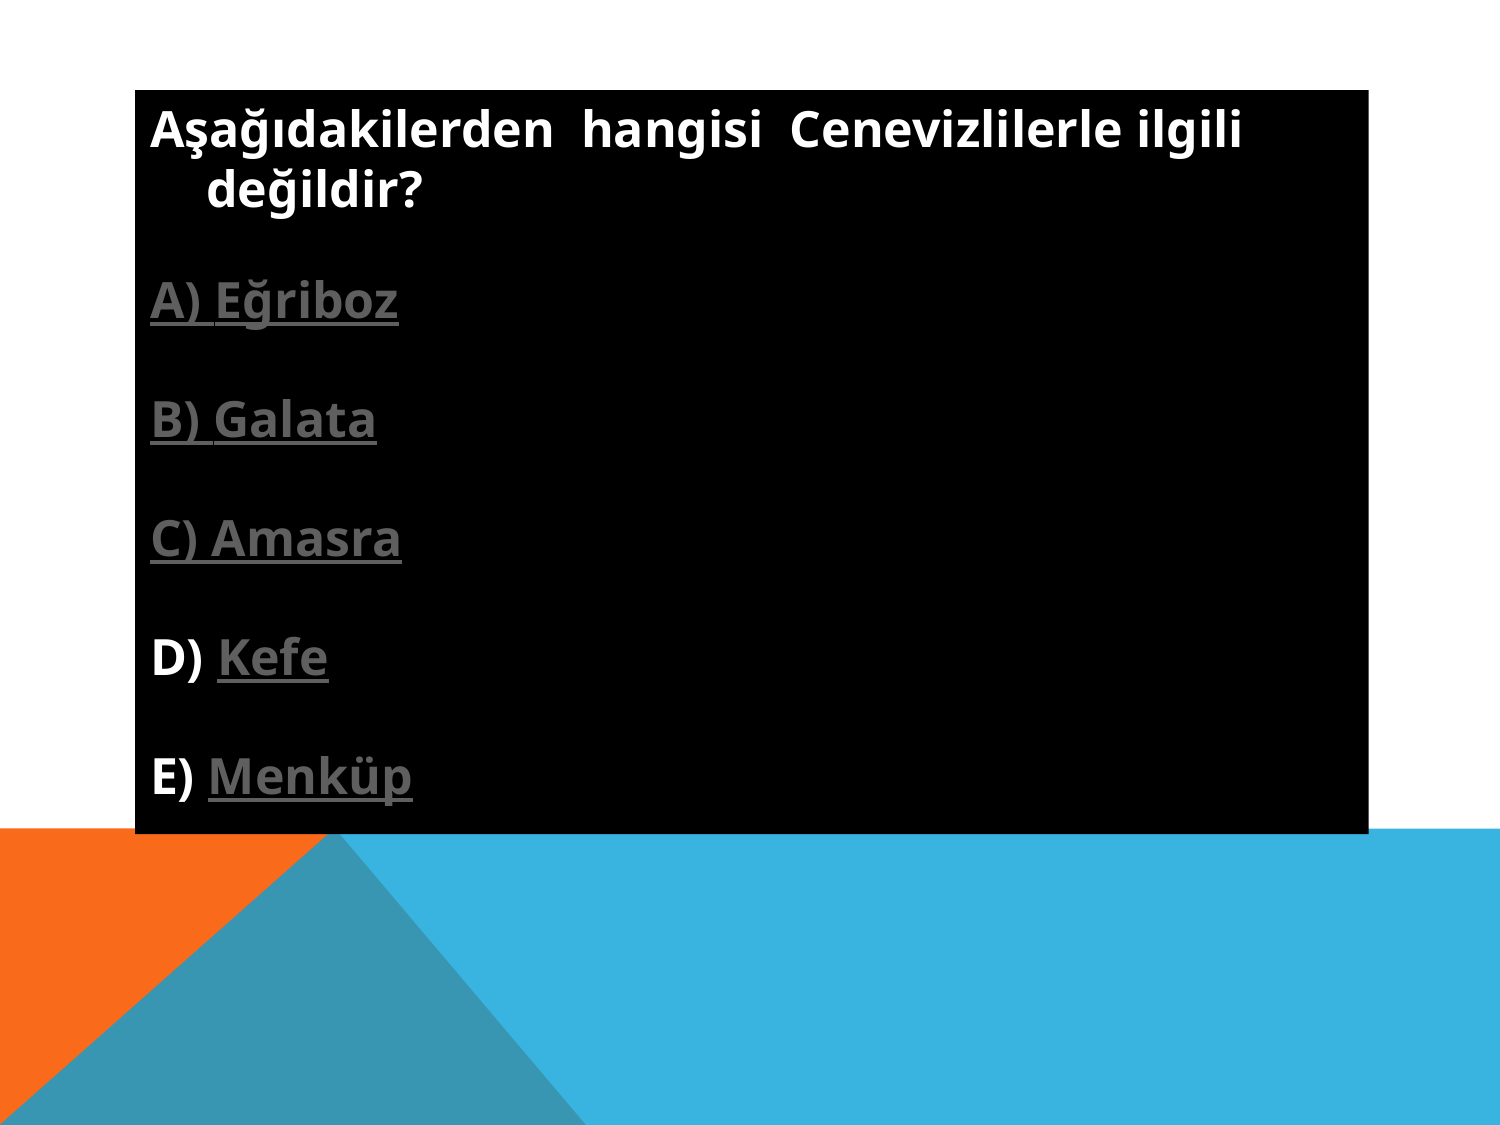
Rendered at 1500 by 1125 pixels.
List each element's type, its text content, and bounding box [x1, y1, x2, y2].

list Aşağıdakilerden hangisi Cenevizlilerle ilgili değildir? A) Eğriboz B) Galata C) Amasra D) Kefe E) Menküp [135, 90, 1369, 835]
